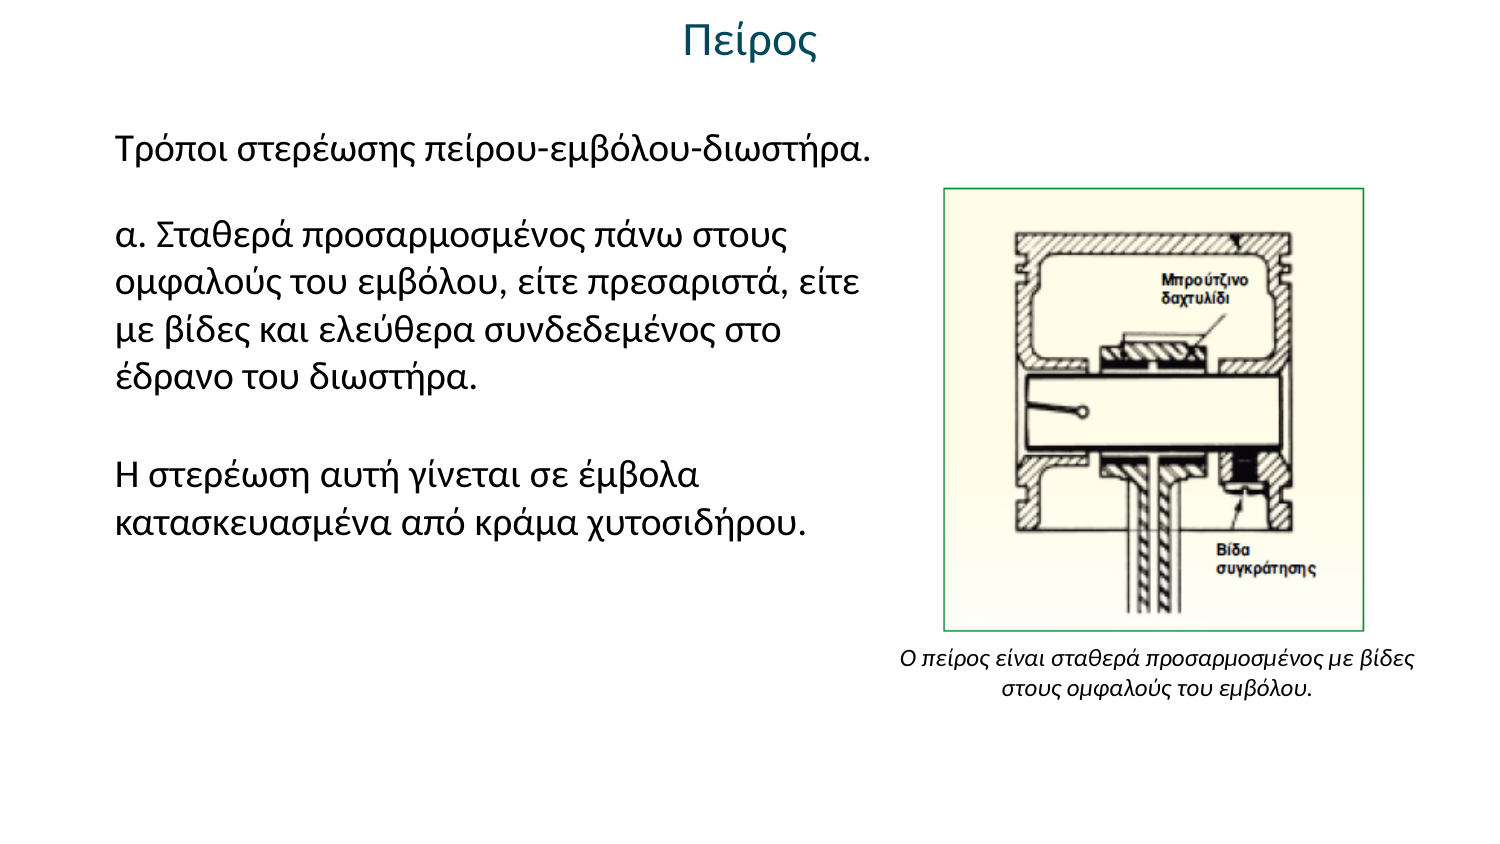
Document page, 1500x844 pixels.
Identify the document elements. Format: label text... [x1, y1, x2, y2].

text_box Τρόποι στερέωσης πείρου-εμβόλου-διωστήρα. α. Σταθερά προσαρμοσμένος πάνω στους ομφαλούς του εμβόλου, είτε πρεσαριστά, είτε με βίδες και ελεύθερα συνδεδεμένος στο έδρανο του διωστήρα. Η στερέωση αυτή γίνεται σε έμβολα κατασκευασμένα από κράμα χυτοσιδήρου. [100, 114, 916, 551]
text_box Πείρος [29, 0, 1471, 73]
picture [938, 185, 1369, 636]
text_box Ο πείρος είναι σταθερά προσαρμοσμένος με βίδες στους ομφαλούς του εμβόλου. [868, 634, 1447, 709]
